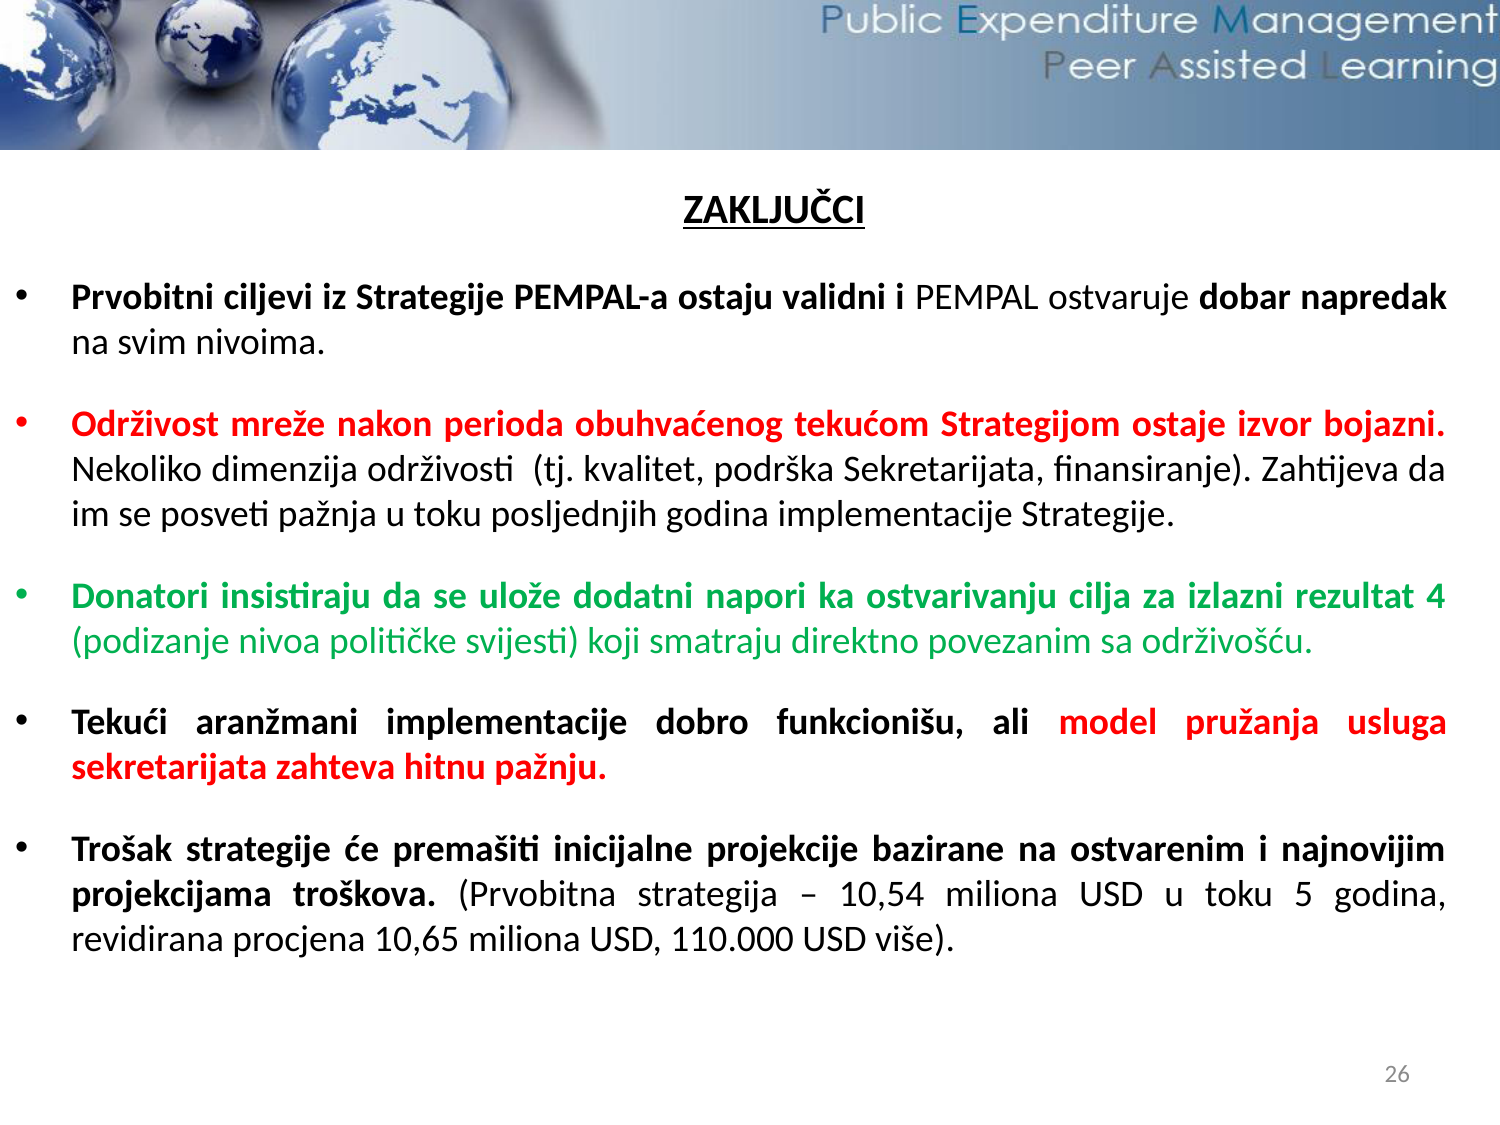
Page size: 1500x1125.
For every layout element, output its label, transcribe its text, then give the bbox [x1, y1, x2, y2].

slide_number 26 [1074, 1042, 1425, 1103]
picture [0, 0, 1500, 151]
title ZAKLJUČCI [24, 157, 1500, 263]
list Prvobitni ciljevi iz Strategije PEMPAL-a ostaju validni i PEMPAL ostvaruje dobar napredak na svim nivoima. Održivost mreže nakon perioda obuhvaćenog tekućom Strategijom ostaje izvor bojazni. Nekoliko dimenzija održivosti (tj. kvalitet, podrška Sekretarijata, finansiranje). Zahtijeva da im se posveti pažnja u toku posljednjih godina implementacije Strategije. Donatori insistiraju da se ulože dodatni napori ka ostvarivanju cilja za izlazni rezultat 4 (podizanje nivoa političke svijesti) koji smatraju direktno povezanim sa održivošću. Tekući aranžmani implementacije dobro funkcionišu, ali model pružanja usluga sekretarijata zahteva hitnu pažnju. Trošak strategije će premašiti inicijalne projekcije bazirane na ostvarenim i najnovijim projekcijama troškova. (Prvobitna strategija – 10,54 miliona USD u toku 5 godina, revidirana procjena 10,65 miliona USD, 110.000 USD više). [0, 264, 1463, 1103]
